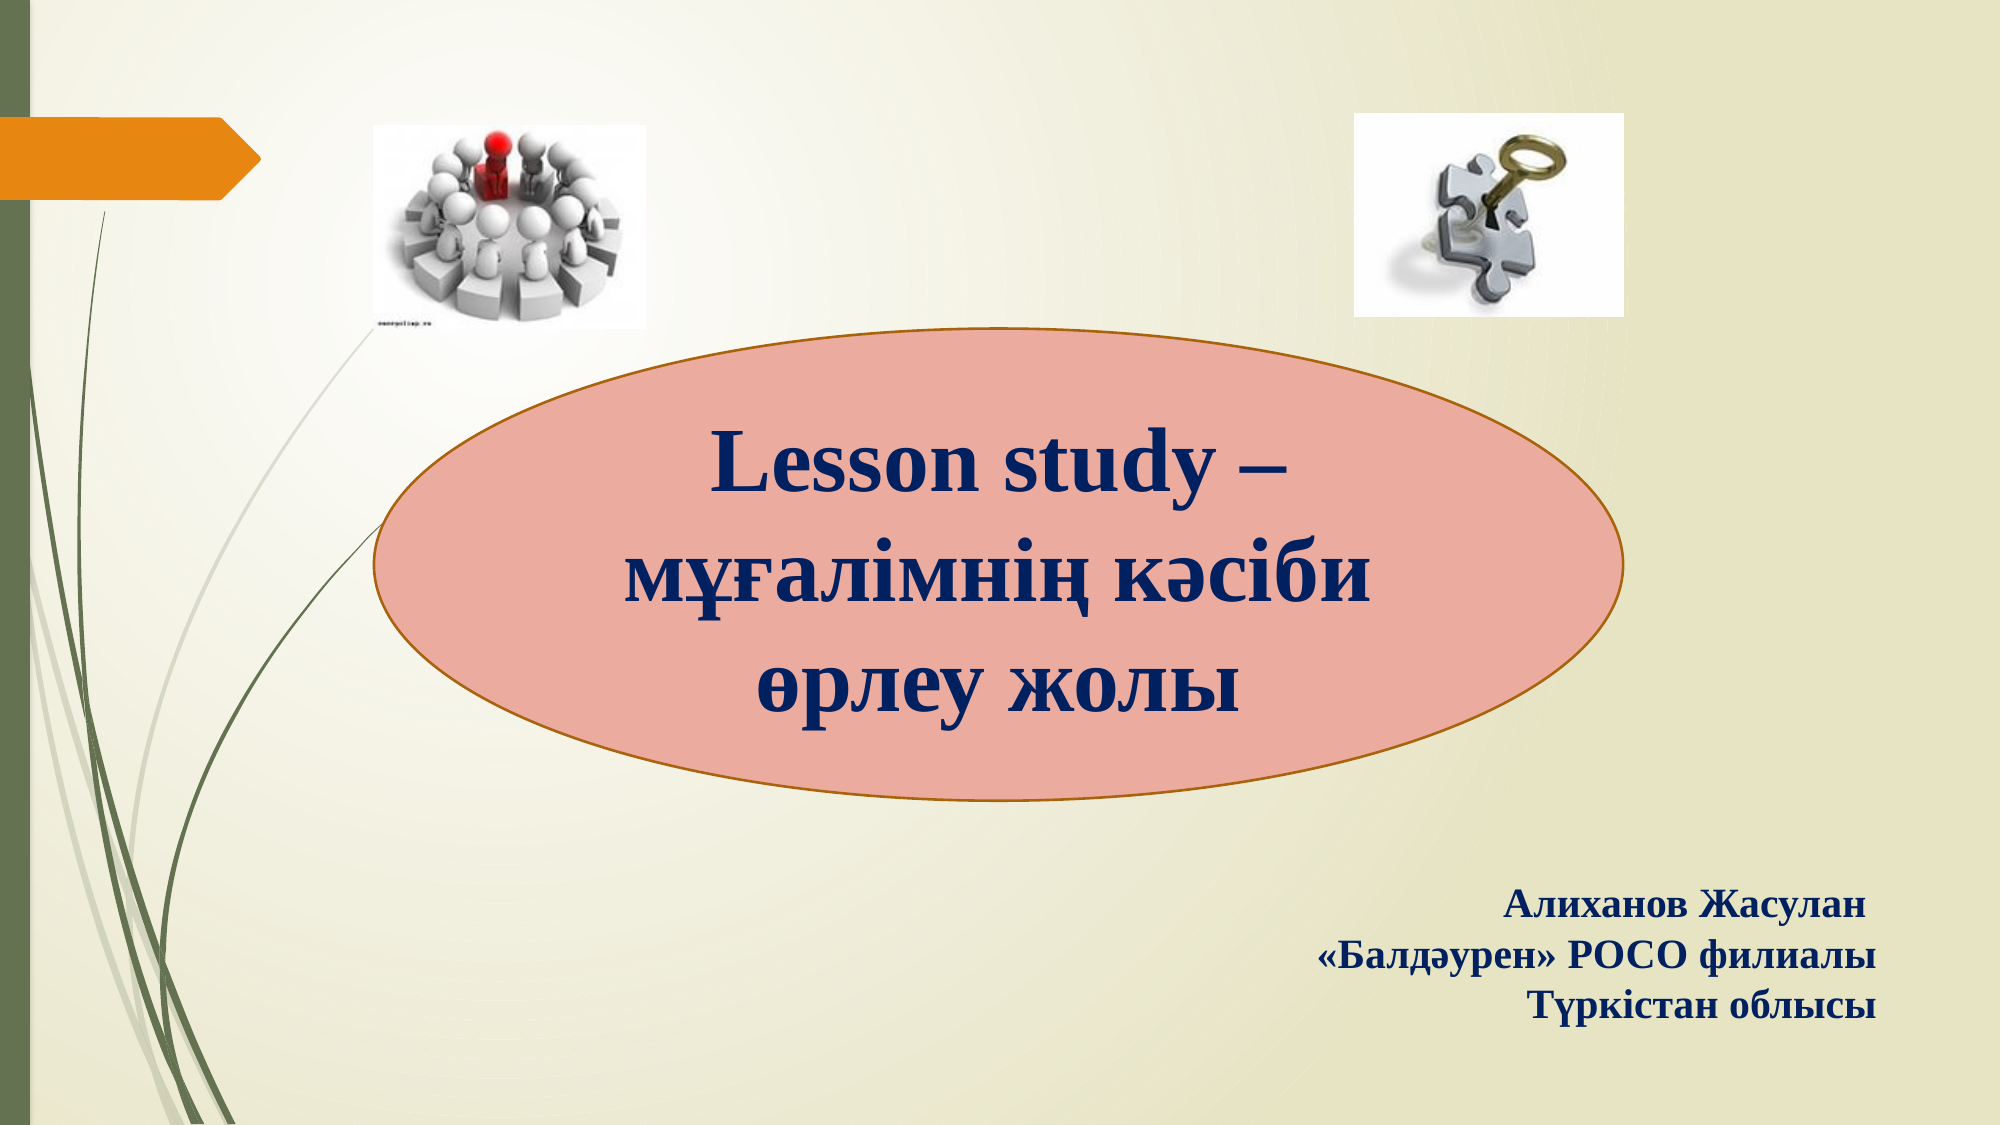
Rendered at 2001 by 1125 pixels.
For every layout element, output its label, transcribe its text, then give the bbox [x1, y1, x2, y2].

text_box Lesson study – мұғалімнің кәсіби өрлеу жолы [372, 327, 1625, 803]
picture [373, 125, 646, 329]
text_box Алиханов Жасулан «Балдәурен» РОСО филиалы Түркістан облысы [816, 868, 1892, 1034]
picture [1354, 113, 1624, 317]
